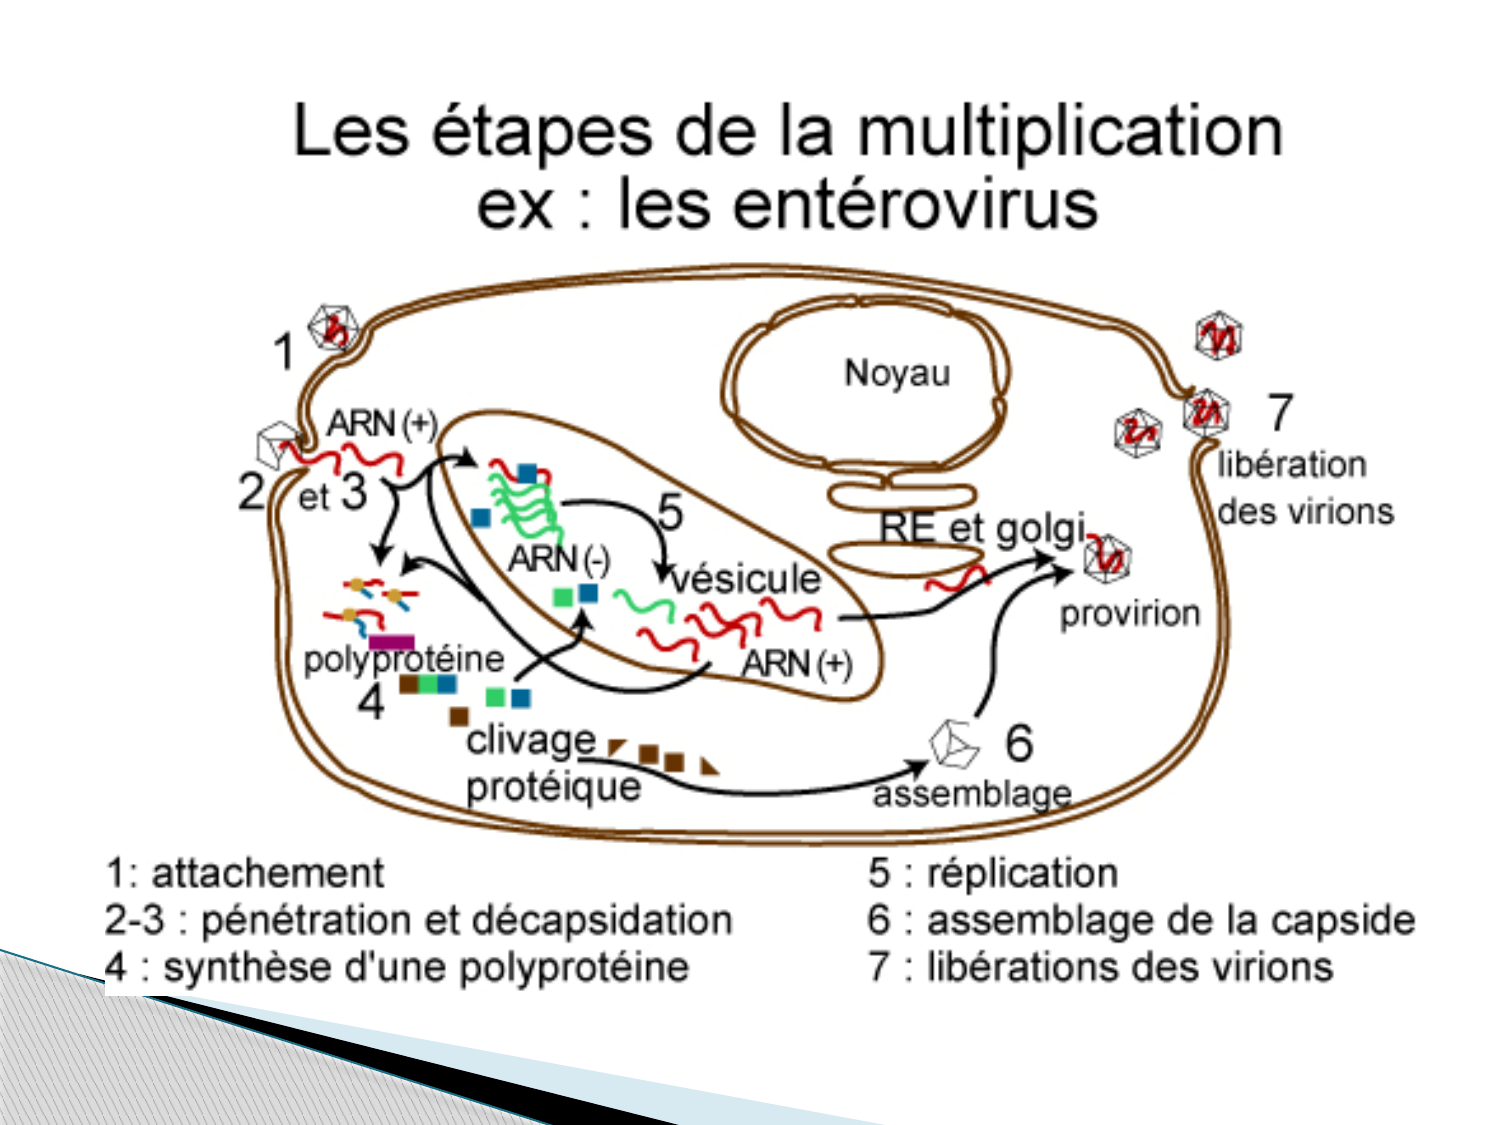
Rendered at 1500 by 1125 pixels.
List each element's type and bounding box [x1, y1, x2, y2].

picture [105, 93, 1419, 997]
